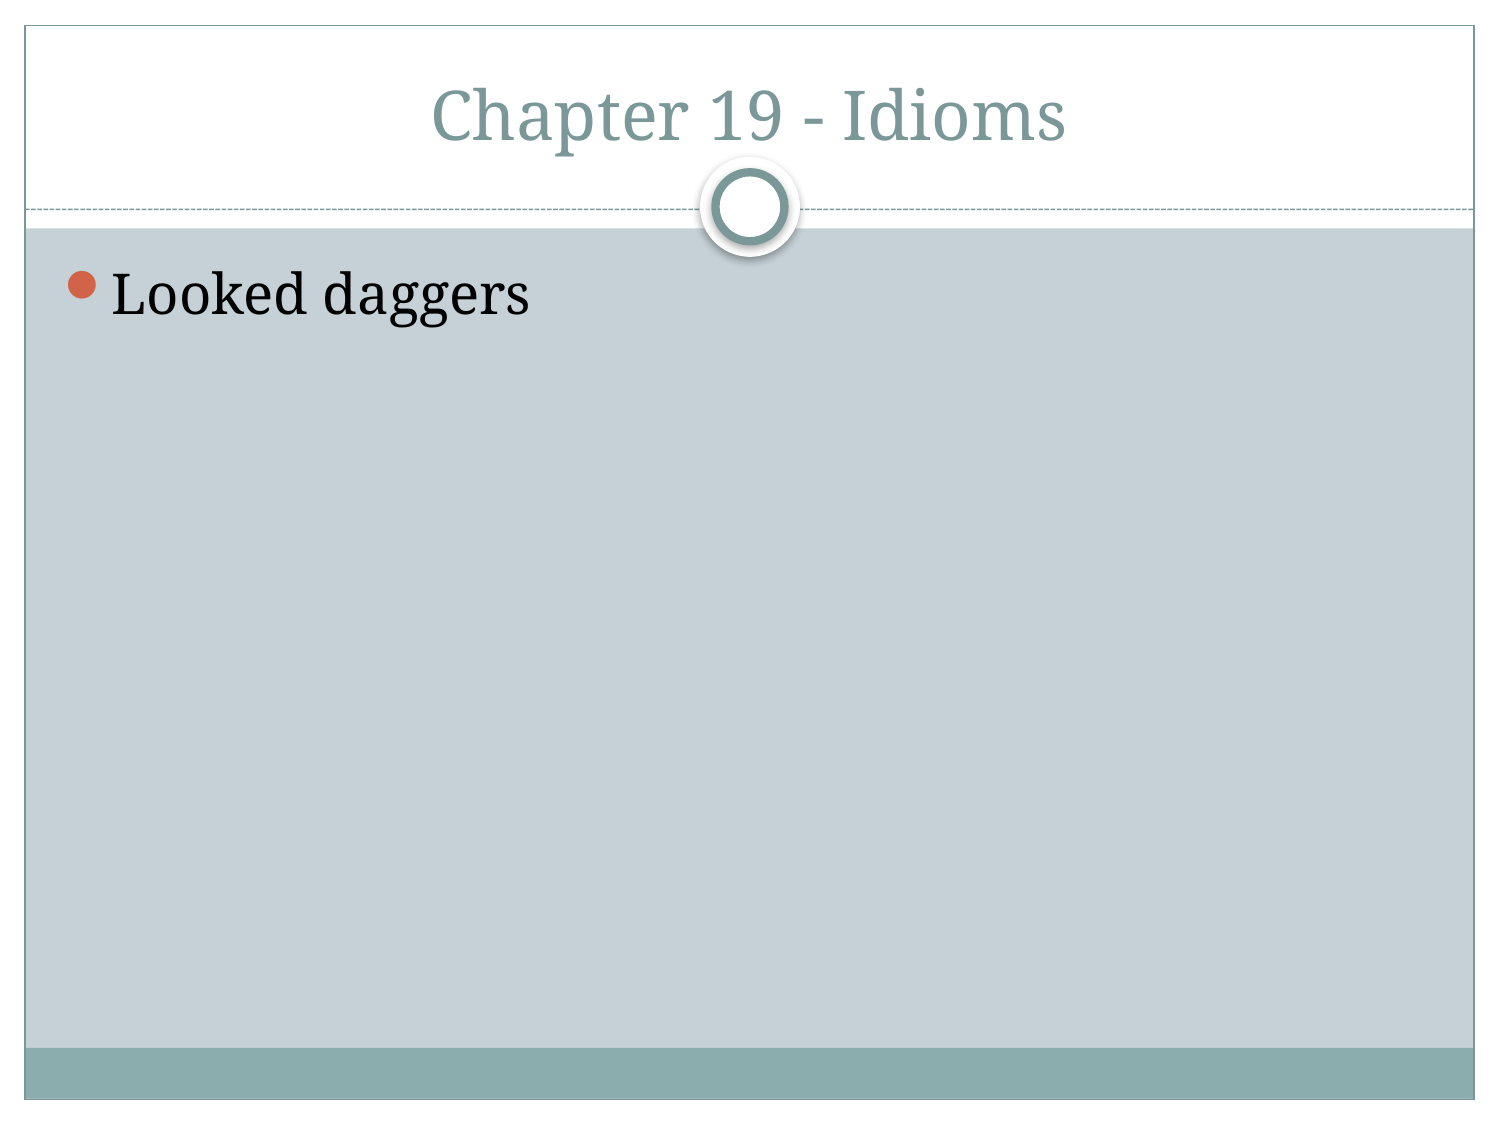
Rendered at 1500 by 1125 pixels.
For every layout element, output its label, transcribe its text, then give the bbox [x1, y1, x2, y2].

title Chapter 19 - Idioms [49, 37, 1450, 162]
list Looked daggers [49, 250, 1445, 1001]
